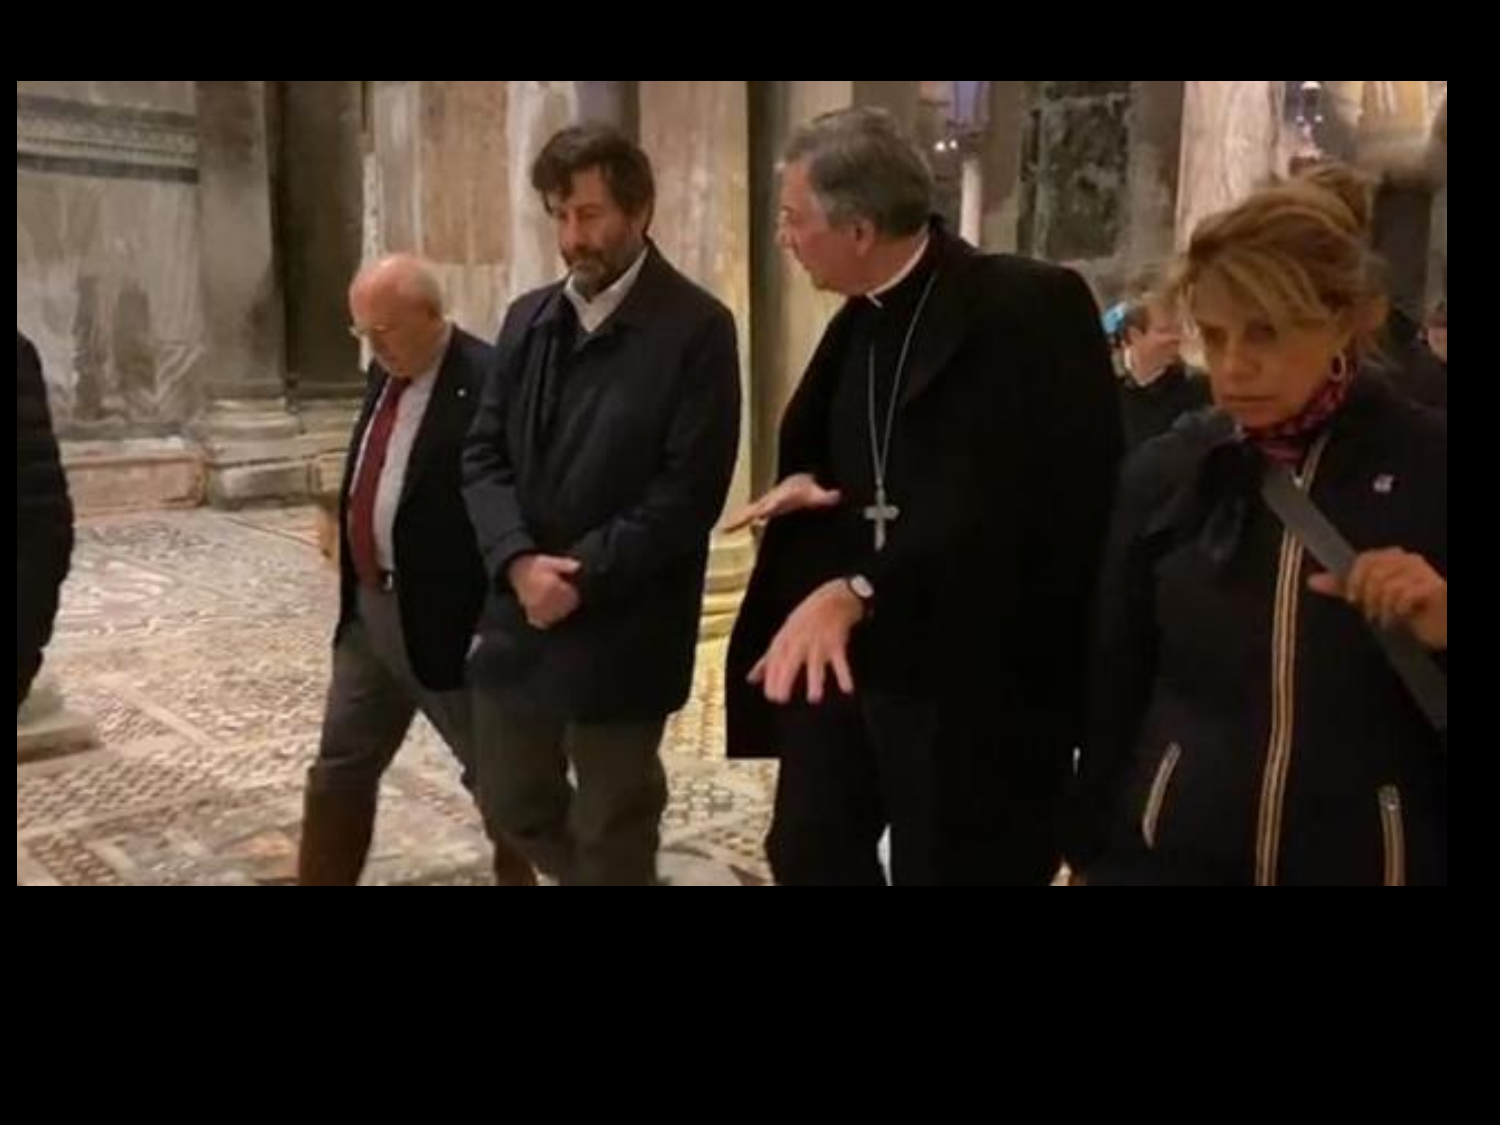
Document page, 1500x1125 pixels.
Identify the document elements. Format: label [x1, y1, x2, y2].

list [17, 80, 1448, 886]
